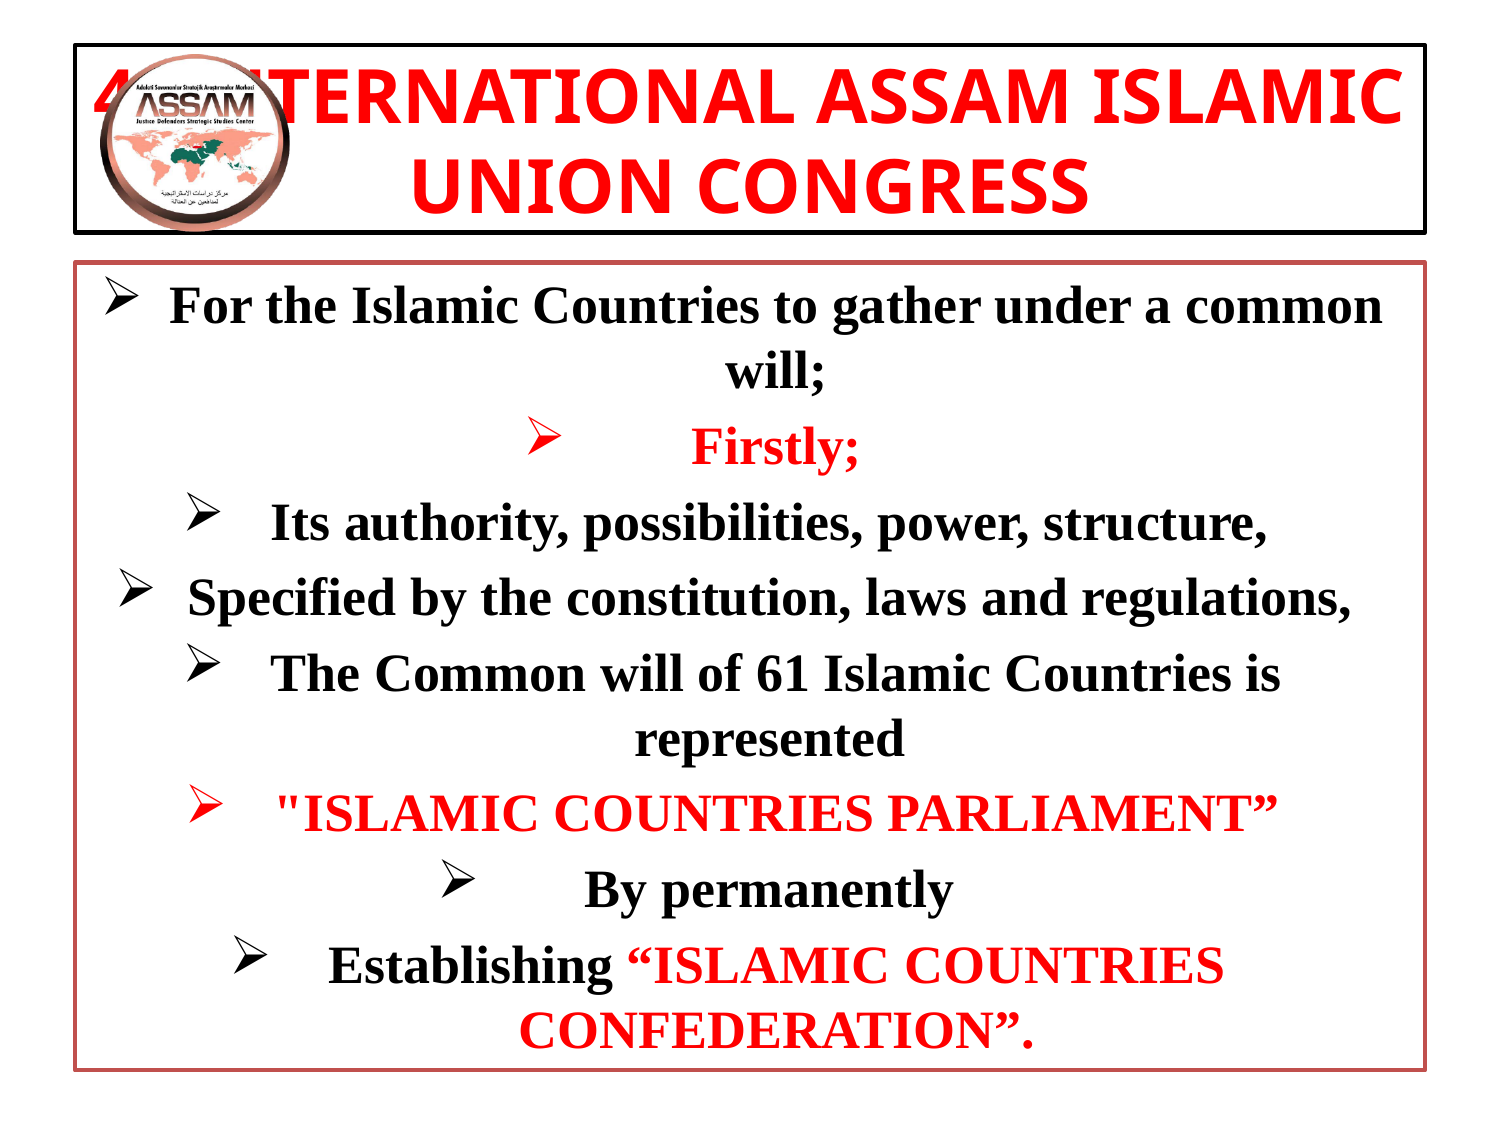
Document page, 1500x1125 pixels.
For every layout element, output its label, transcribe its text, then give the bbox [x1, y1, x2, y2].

picture [100, 54, 290, 232]
list For the Islamic Countries to gather under a common will; Firstly; Its authority, possibilities, power, structure, Specified by the constitution, laws and regulations, The Common will of 61 Islamic Countries is represented "ISLAMIC COUNTRIES PARLIAMENT” By permanently Establishing “ISLAMIC COUNTRIES CONFEDERATION”. [73, 260, 1427, 1072]
title 4. INTERNATIONAL ASSAM ISLAMIC UNION CONGRESS [73, 43, 1427, 235]
